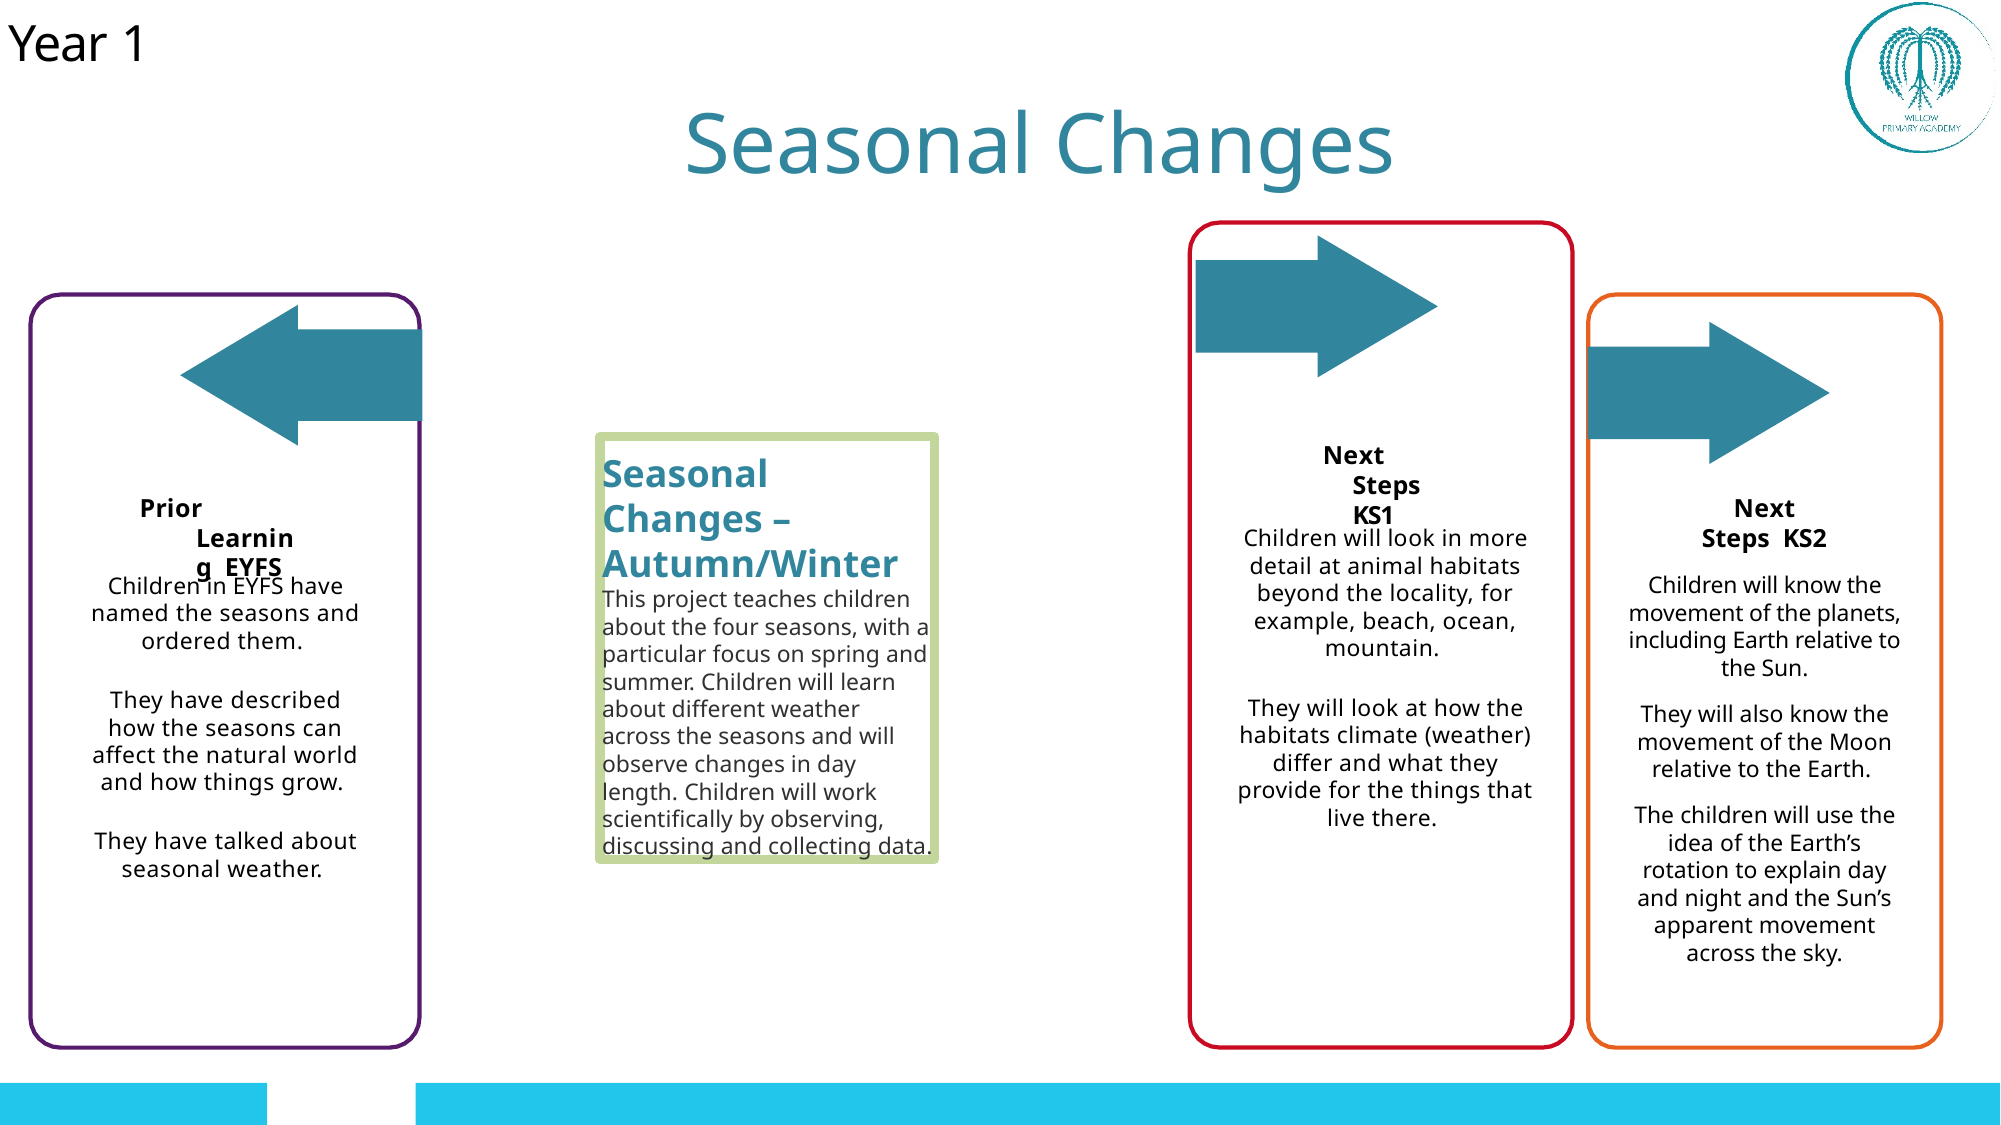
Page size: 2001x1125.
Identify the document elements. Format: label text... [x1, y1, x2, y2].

picture [1845, 2, 1996, 153]
title Year 1 [6, 20, 1482, 211]
text_box Children will look in more detail at animal habitats beyond the locality, for example, beach, ocean, mountain. They will look at how the habitats climate (weather) differ and what they provide for the things that live there. [1235, 521, 1535, 831]
text_box [1189, 222, 1573, 1048]
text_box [1585, 292, 1944, 1050]
text_box [30, 294, 420, 1048]
text_box Seasonal Changes [669, 83, 1907, 198]
text_box [180, 304, 423, 446]
text_box Seasonal Changes – Autumn/Winter This project teaches children about the four seasons, with a particular focus on spring and summer. Children will learn about different weather across the seasons and will observe changes in day length. Children will work scientifically by observing, discussing and collecting data. [599, 436, 935, 860]
text_box Next Steps KS1 [1320, 436, 1454, 521]
text_box Children in EYFS have named the seasons and ordered them. They have described how the seasons can affect the natural world and how things grow. They have talked about seasonal weather. [81, 569, 369, 882]
text_box Prior Learning EYFS [137, 489, 311, 569]
text_box [1195, 235, 1438, 378]
